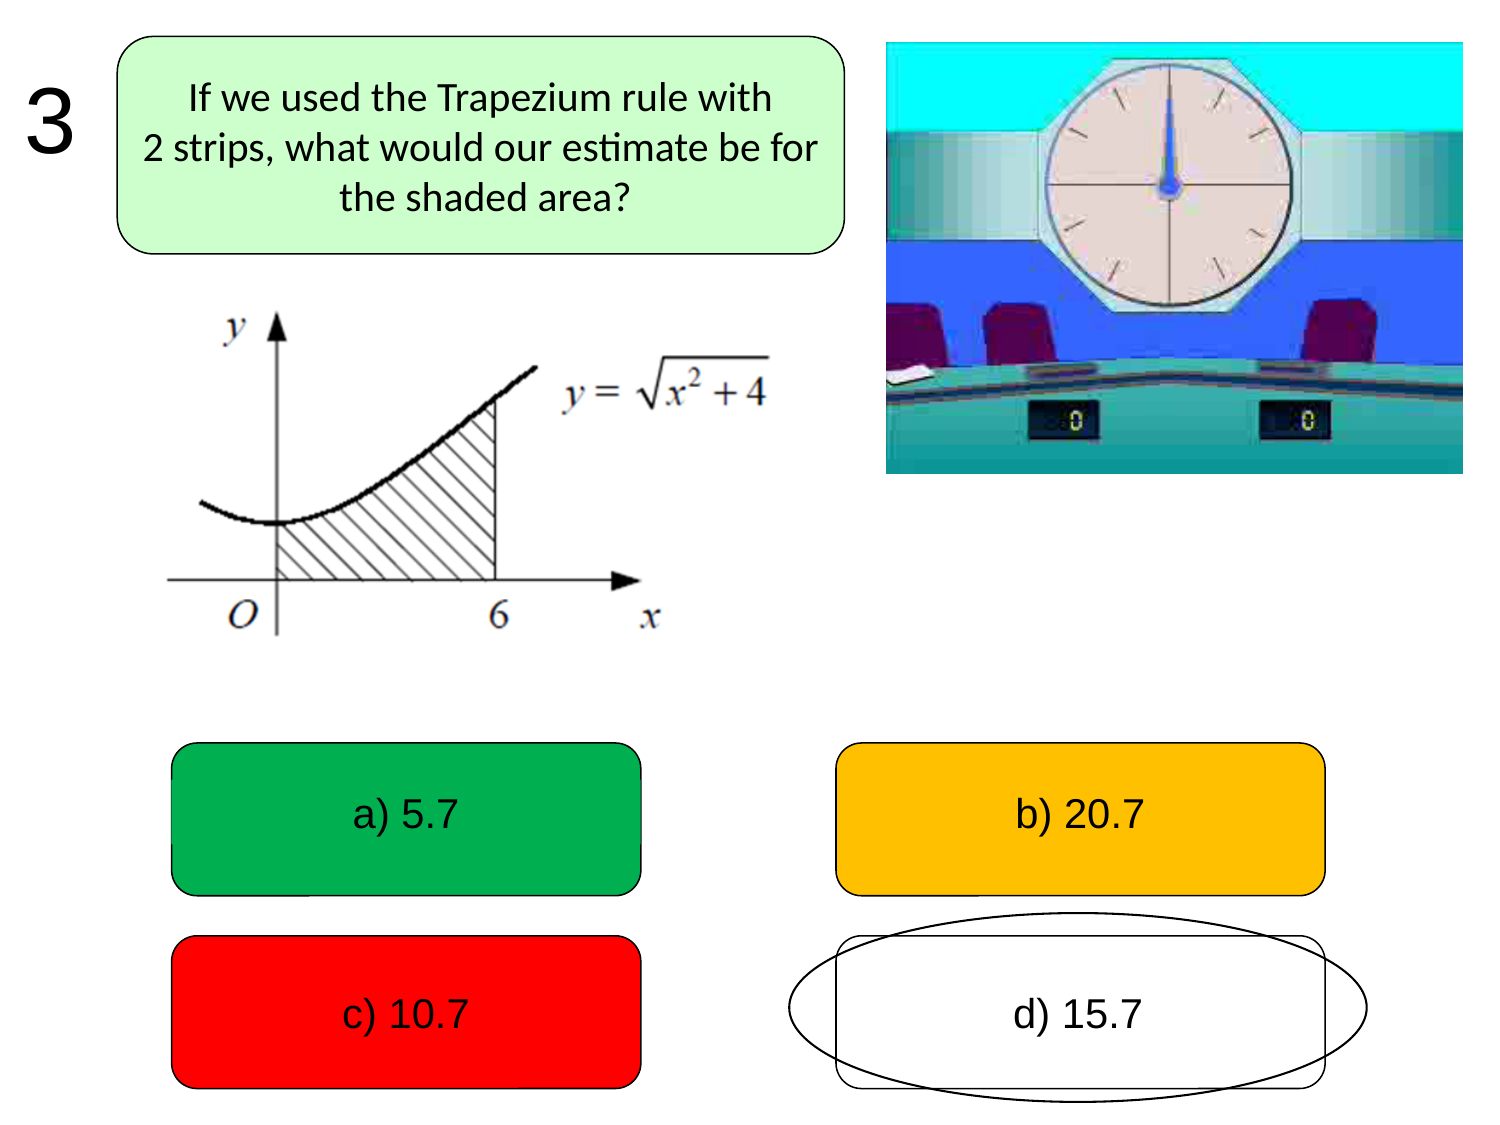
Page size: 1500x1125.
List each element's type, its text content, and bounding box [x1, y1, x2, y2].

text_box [835, 742, 1326, 896]
text_box If we used the Trapezium rule with 2 strips, what would our estimate be for the shaded area? [117, 36, 845, 254]
text_box [926, 1089, 1230, 1103]
text_box [1326, 958, 1368, 1058]
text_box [171, 935, 641, 1089]
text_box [171, 742, 641, 896]
text_box [889, 912, 1267, 935]
text_box 3 [9, 52, 76, 180]
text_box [885, 41, 1464, 475]
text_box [835, 935, 1326, 1089]
picture [156, 290, 806, 649]
text_box [788, 955, 835, 1060]
text_box [217, 205, 248, 255]
